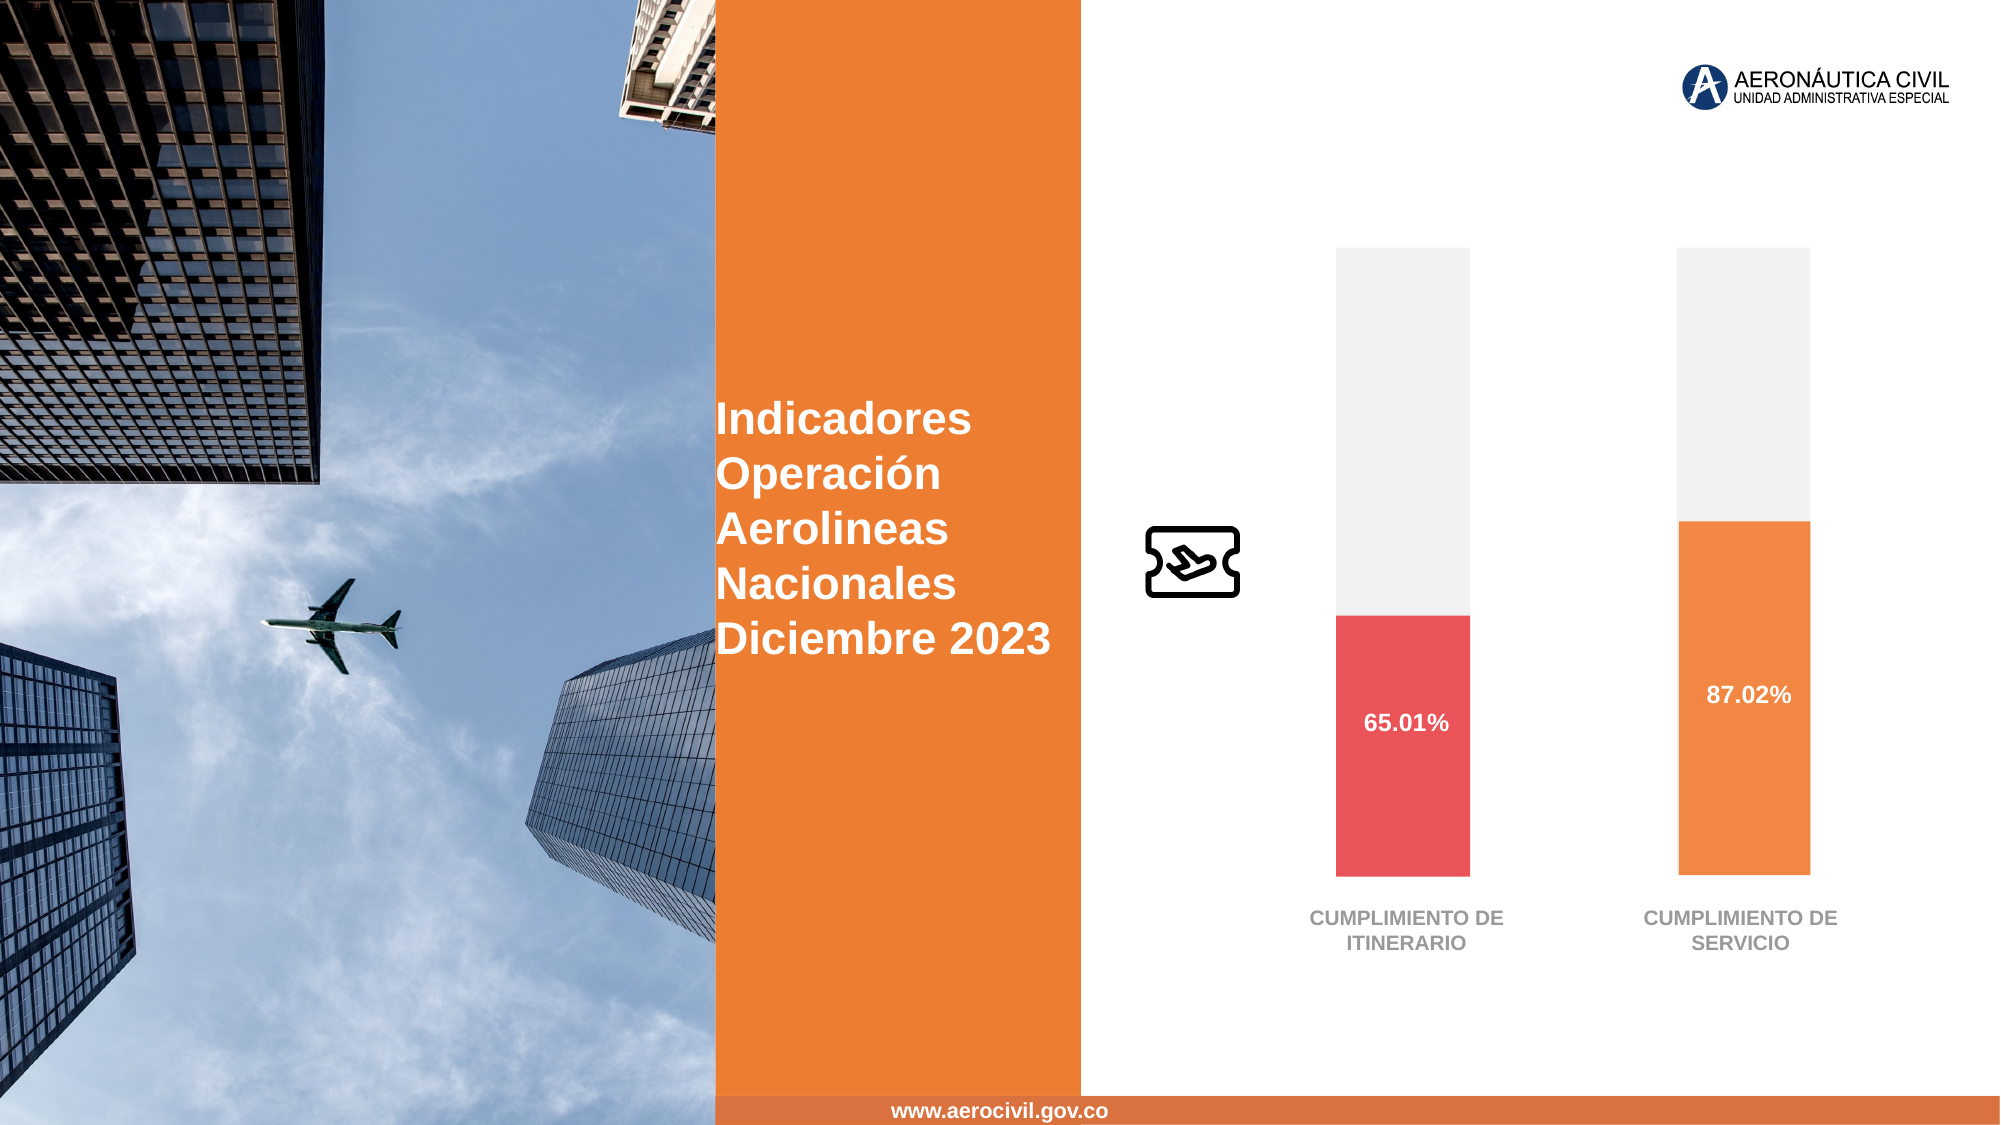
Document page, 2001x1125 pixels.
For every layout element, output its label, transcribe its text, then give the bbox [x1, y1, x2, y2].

text_box Indicadores Operación Aerolineas Nacionales Diciembre 2023 [716, 388, 1073, 664]
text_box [1271, 247, 1885, 969]
picture [0, 0, 2000, 1125]
